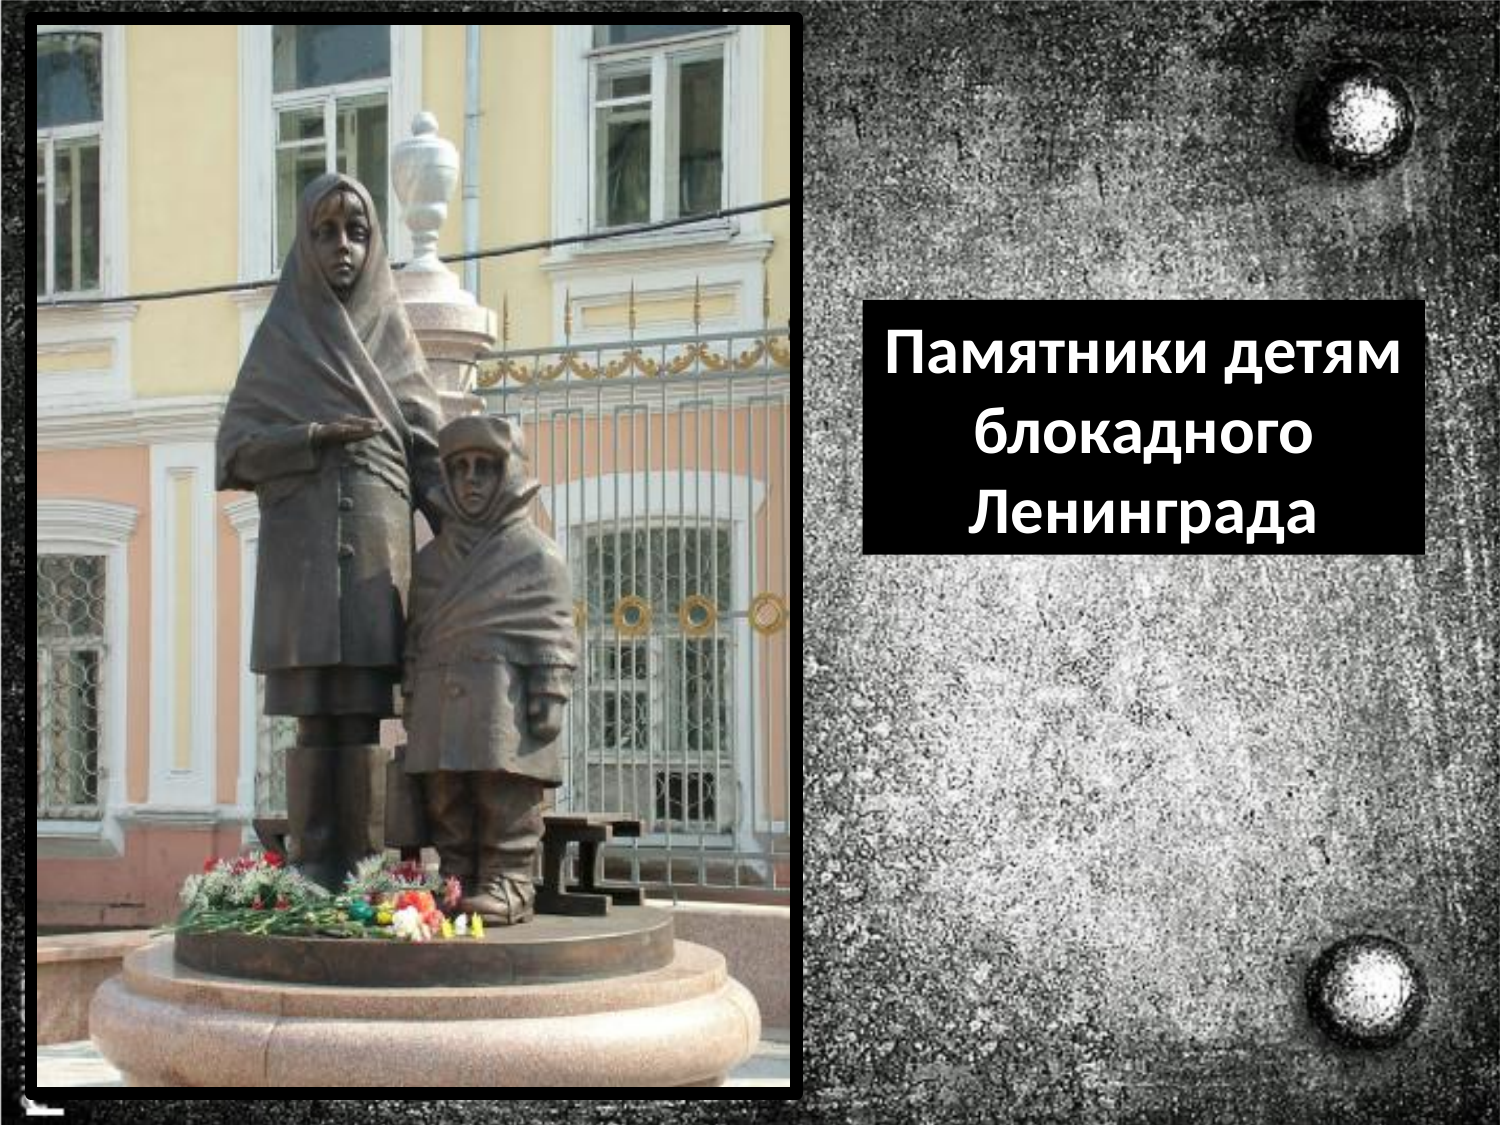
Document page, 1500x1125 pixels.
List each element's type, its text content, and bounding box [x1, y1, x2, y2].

text_box Памятники детям блокадного Ленинграда [1318, 299, 1425, 555]
picture [2, 0, 1499, 1125]
